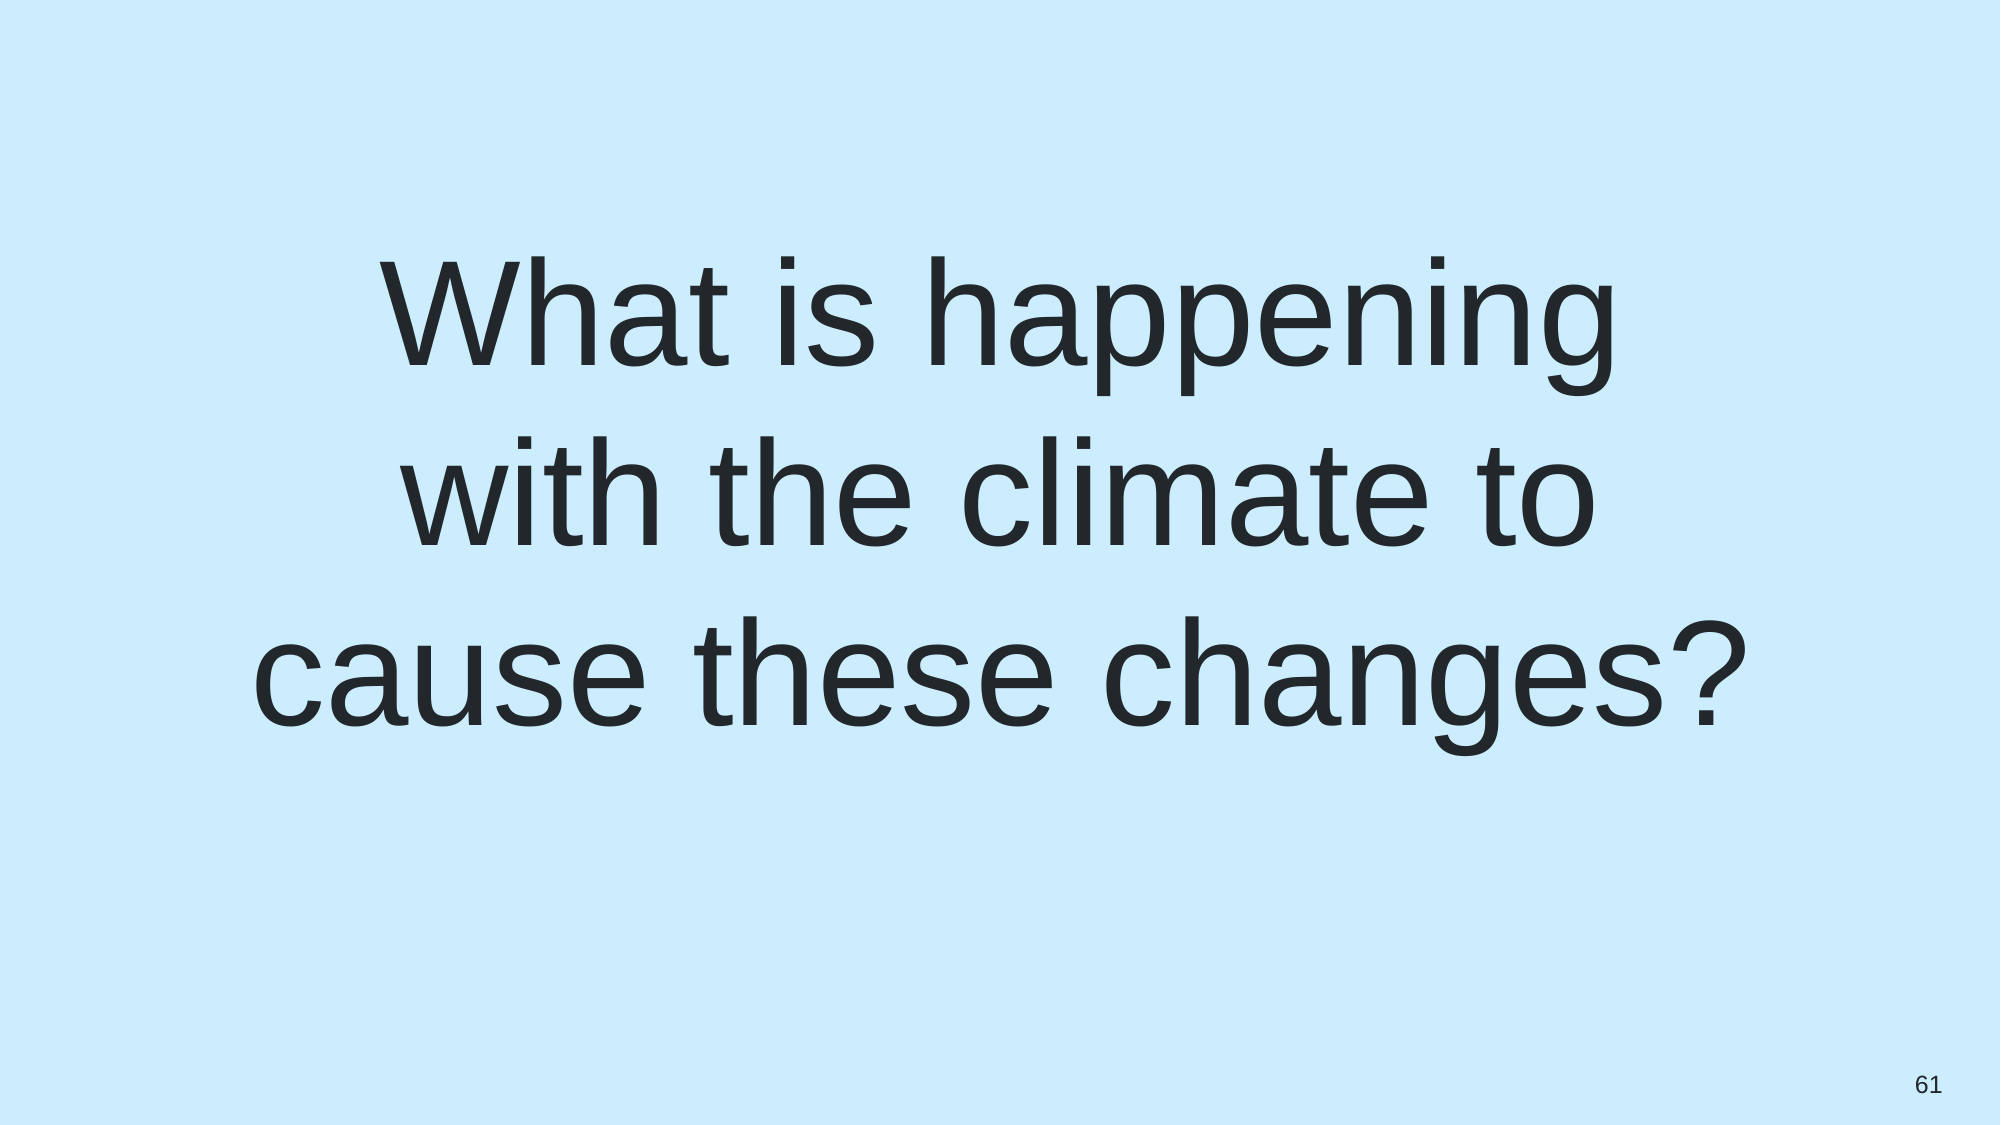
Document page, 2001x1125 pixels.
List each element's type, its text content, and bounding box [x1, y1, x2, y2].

title What is happening with the climate to cause these changes? [193, 214, 1806, 910]
slide_number 61 [1824, 1068, 1943, 1099]
